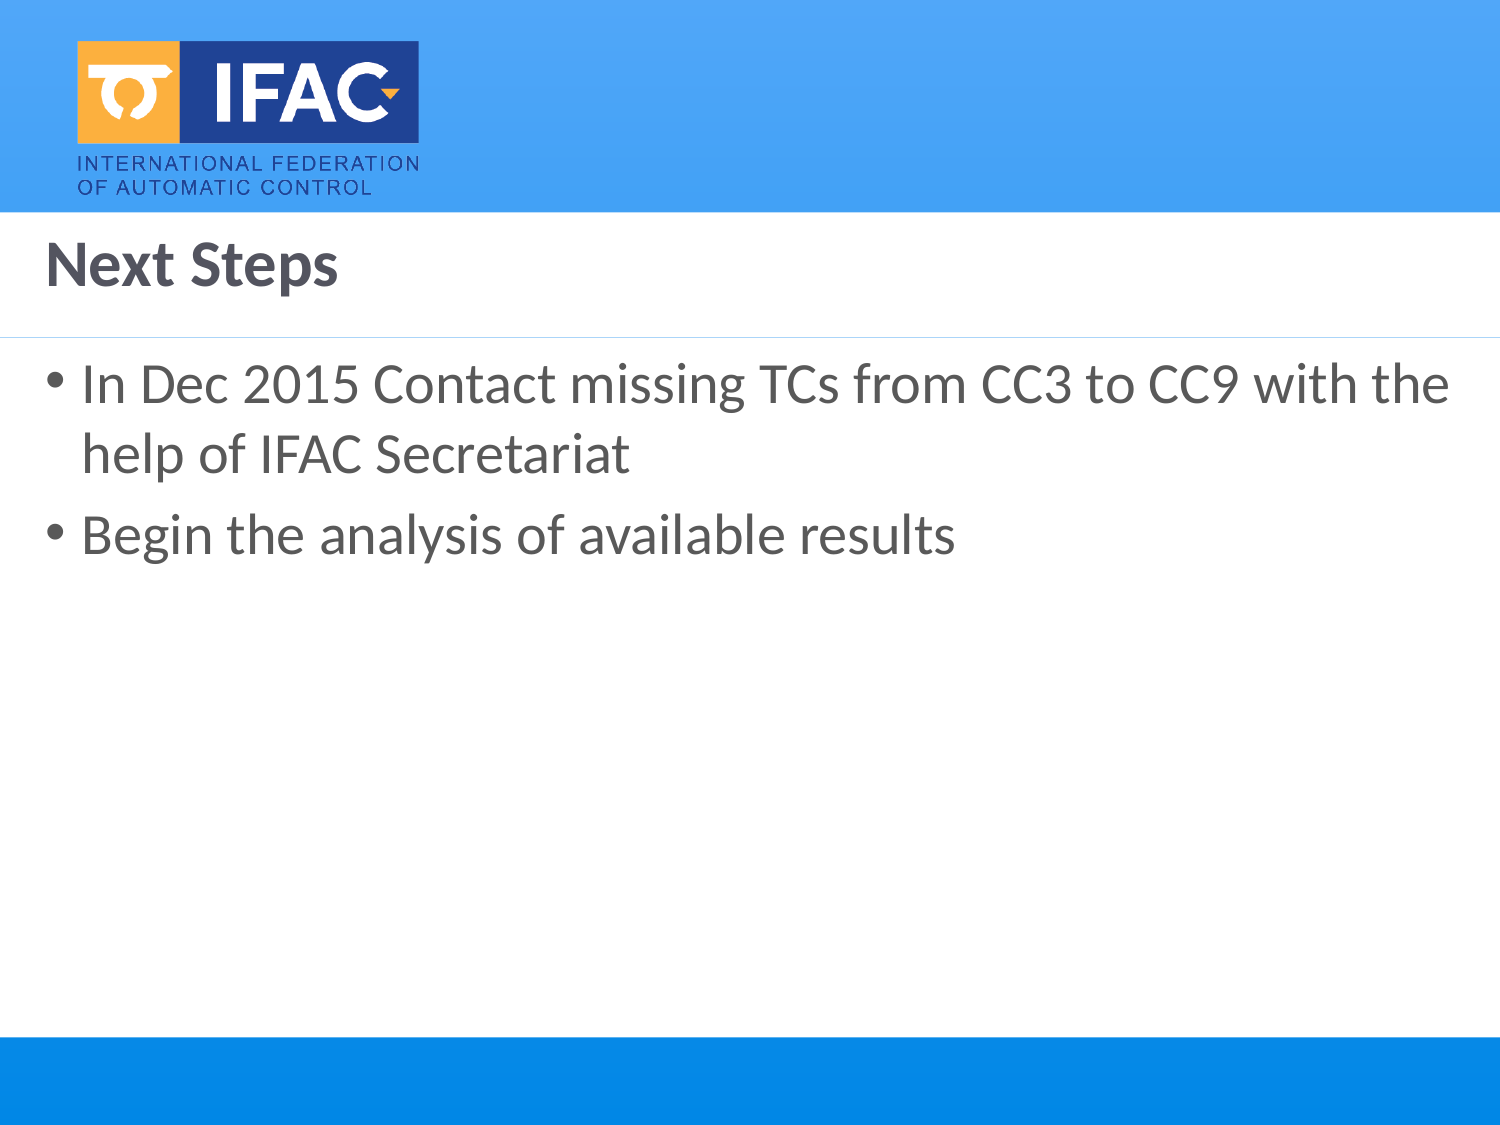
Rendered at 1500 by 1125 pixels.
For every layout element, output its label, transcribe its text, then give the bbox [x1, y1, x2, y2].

list In Dec 2015 Contact missing TCs from CC3 to CC9 with the help of IFAC Secretariat Begin the analysis of available results [0, 337, 1500, 1038]
title Next Steps [0, 212, 1500, 337]
picture [26, 37, 423, 198]
